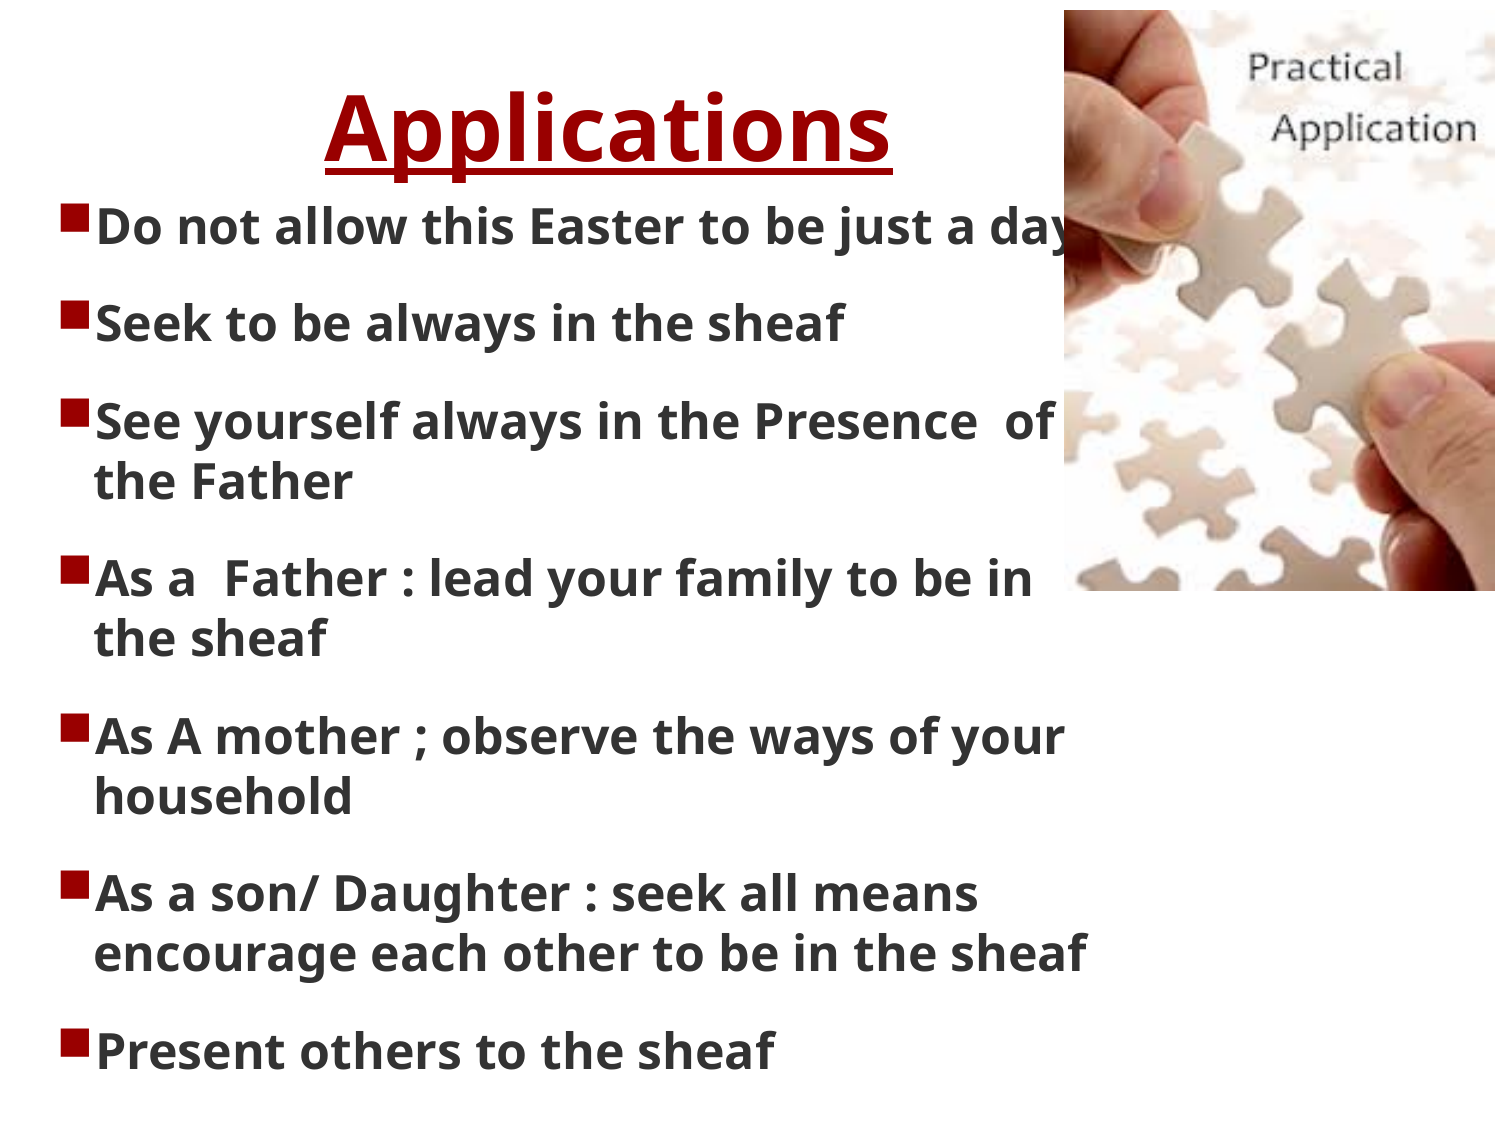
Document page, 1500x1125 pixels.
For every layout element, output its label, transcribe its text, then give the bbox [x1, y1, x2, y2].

title Applications [75, 56, 1064, 186]
picture [1064, 9, 1495, 591]
list Do not allow this Easter to be just a day Seek to be always in the sheaf See yourself always in the Presence of the Father As a Father : lead your family to be in the sheaf As A mother ; observe the ways of your household As a son/ Daughter : seek all means encourage each other to be in the sheaf Present others to the sheaf [40, 186, 1109, 968]
